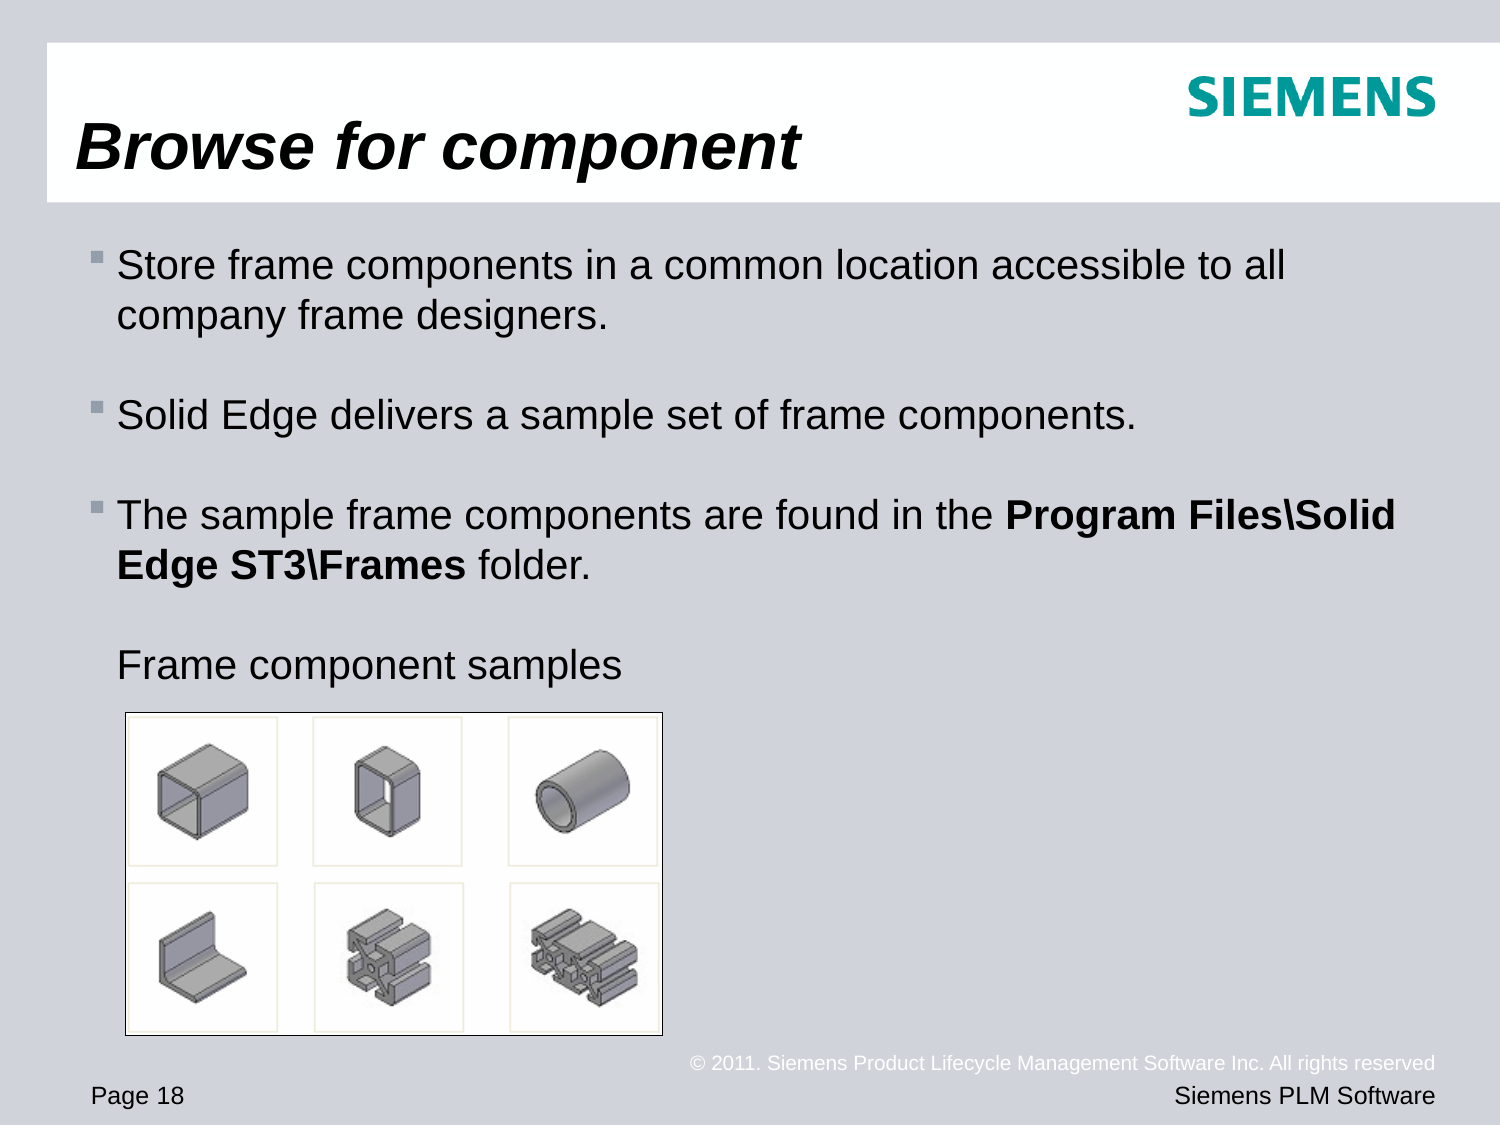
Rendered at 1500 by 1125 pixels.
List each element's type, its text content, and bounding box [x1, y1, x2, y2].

title Browse for component [74, 49, 1095, 183]
list Store frame components in a common location accessible to all company frame designers. Solid Edge delivers a sample set of frame components. The sample frame components are found in the Program Files\Solid Edge ST3\Frames folder. Frame component samples [87, 237, 1438, 701]
picture [124, 712, 663, 1037]
picture [1181, 69, 1444, 123]
